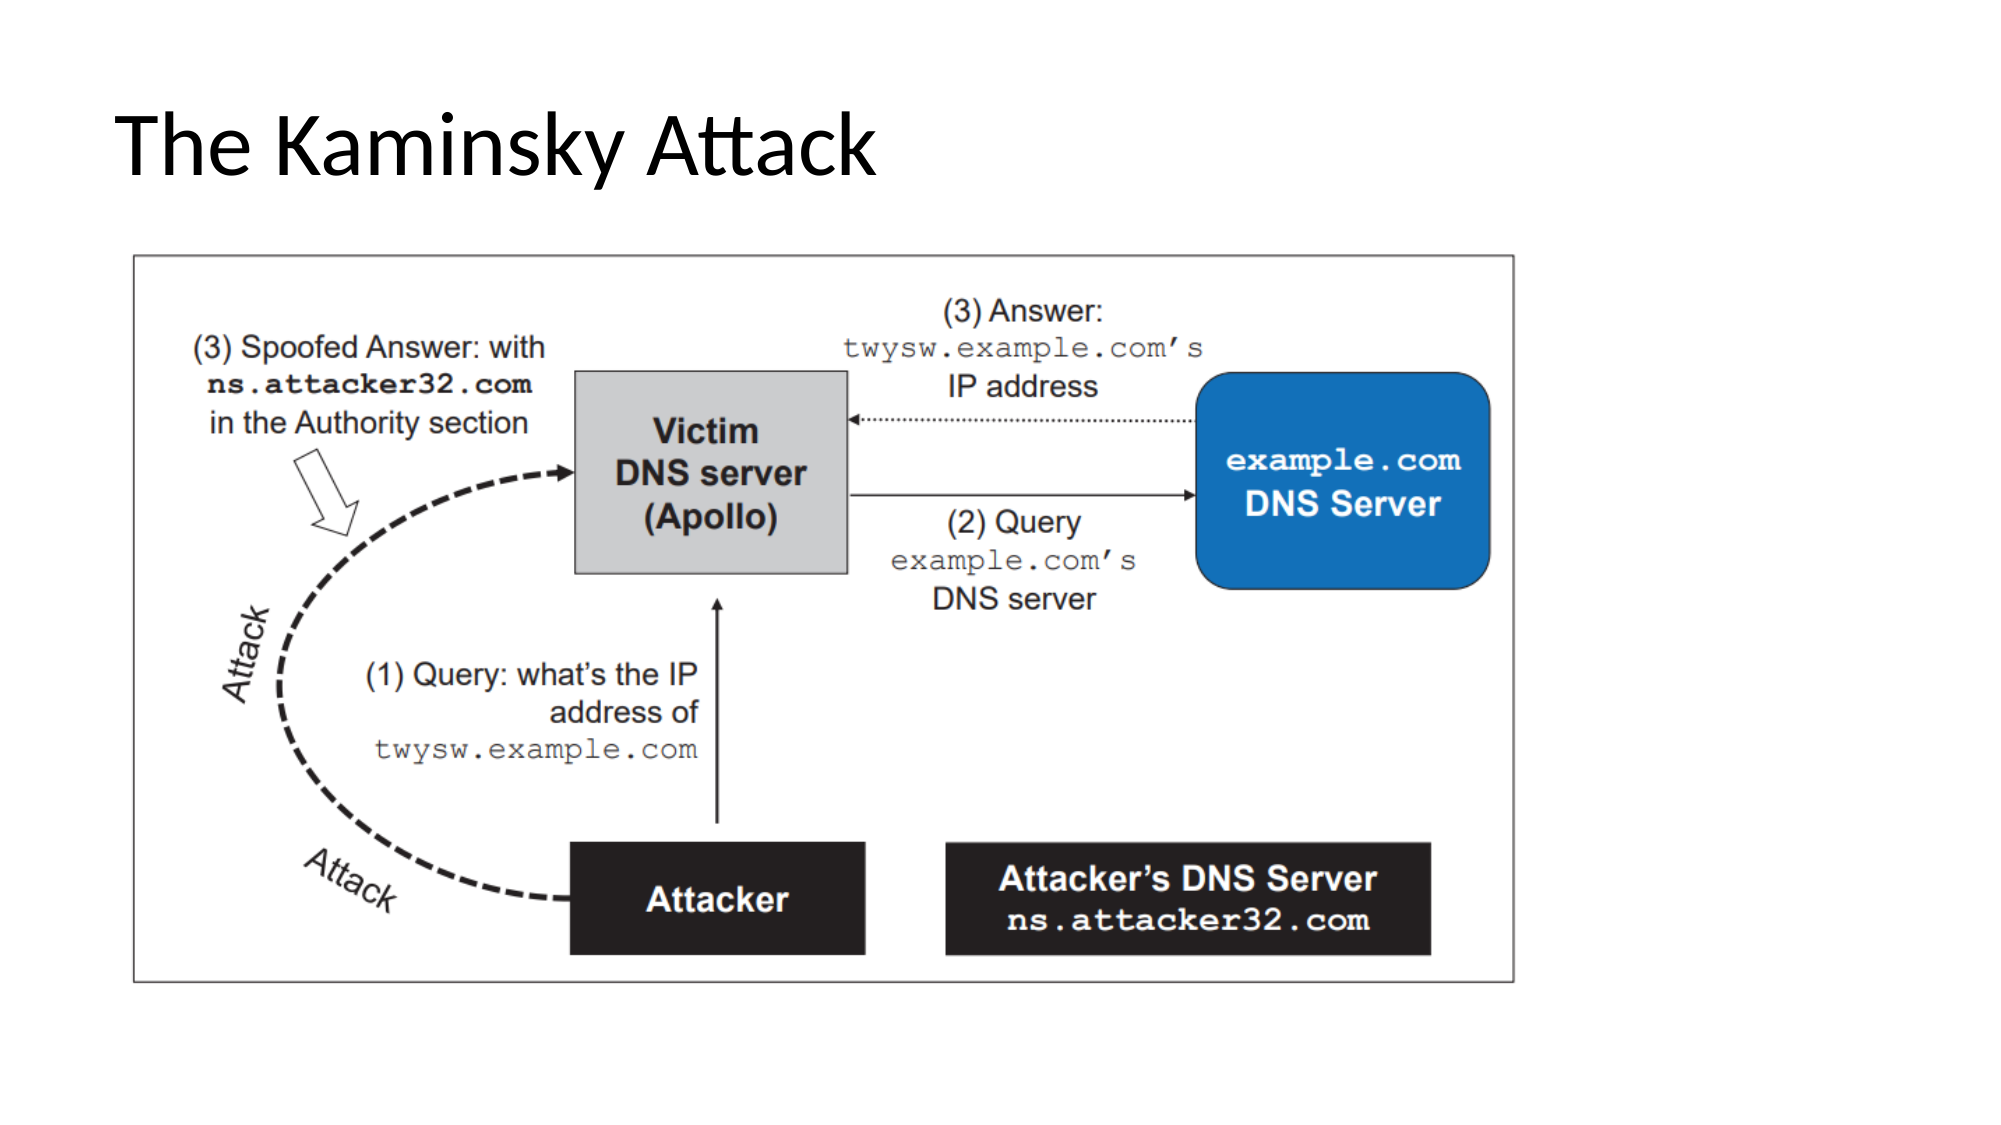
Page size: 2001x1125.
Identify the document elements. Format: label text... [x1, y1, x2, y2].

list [124, 249, 1526, 993]
title The Kaminsky Attack [99, 45, 1900, 233]
